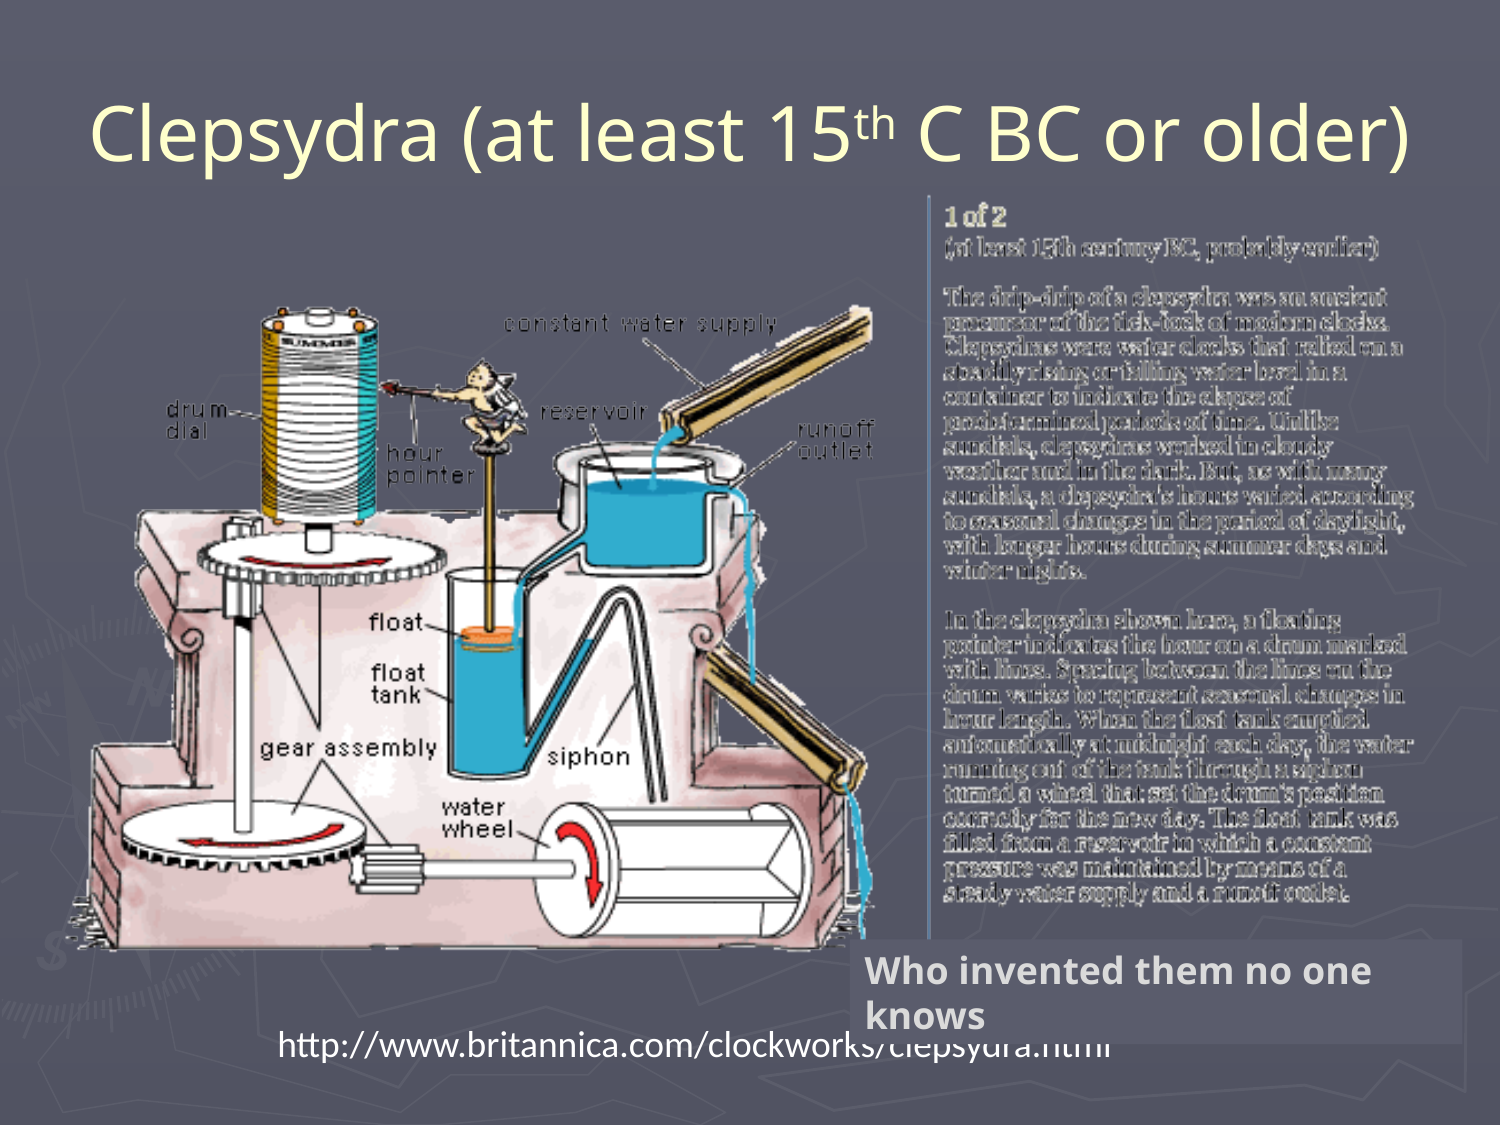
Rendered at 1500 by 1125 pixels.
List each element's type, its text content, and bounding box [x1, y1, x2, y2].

text_box Who invented them no one knows [849, 939, 1463, 1045]
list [62, 299, 889, 960]
title Clepsydra (at least 15th C BC or older) [49, 37, 1451, 226]
picture [924, 187, 1421, 1001]
text_box http://www.britannica.com/clockworks/clepsydra.html [262, 1012, 1188, 1073]
